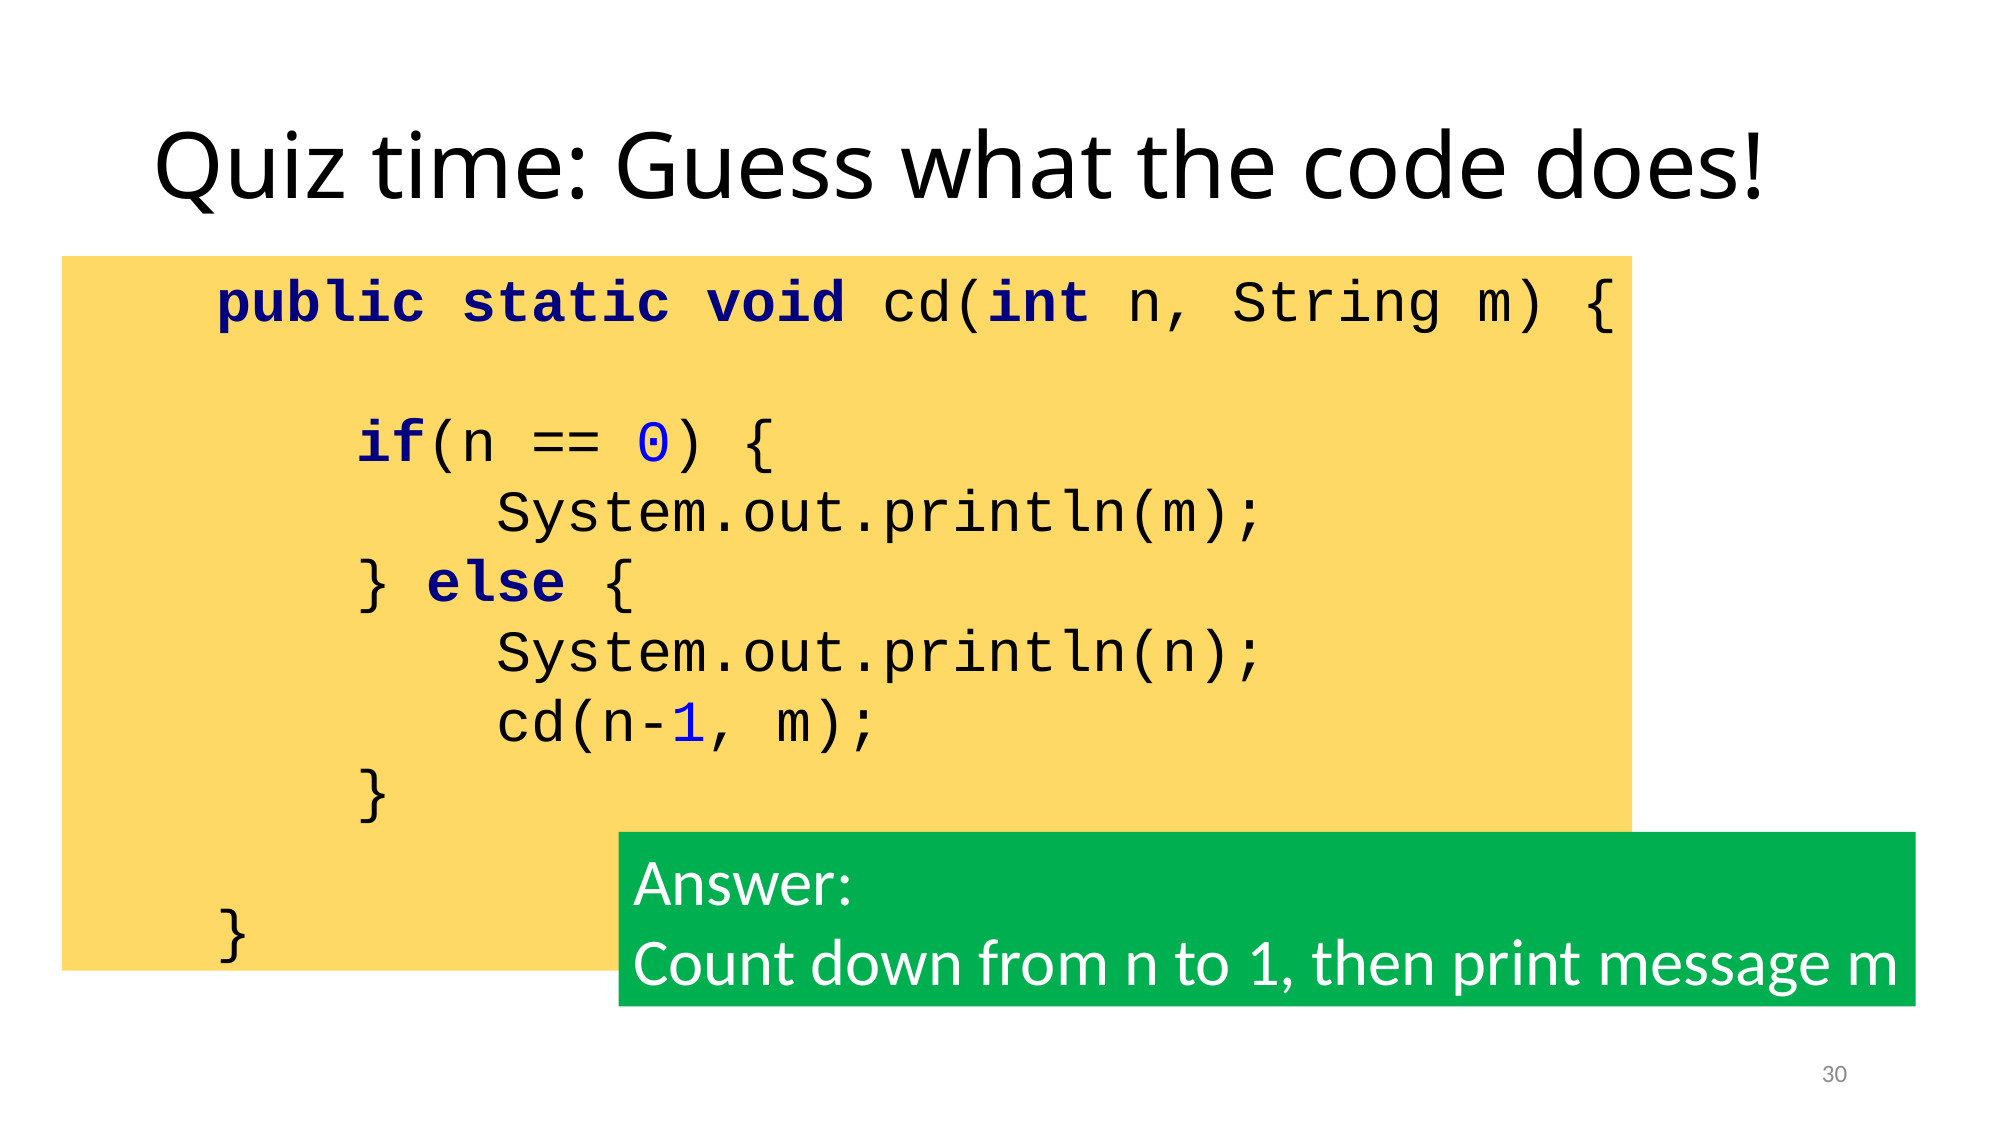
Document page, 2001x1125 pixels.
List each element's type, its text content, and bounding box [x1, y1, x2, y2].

text_box public static void cd(int n, String m) { if(n == 0) { System.out.println(m); } else { System.out.println(n); cd(n-1, m); } } [61, 256, 1633, 971]
slide_number 30 [1412, 1042, 1863, 1103]
title Quiz time: Guess what the code does! [137, 59, 1863, 278]
text_box Answer: Count down from n to 1, then print message m [618, 831, 1916, 1007]
